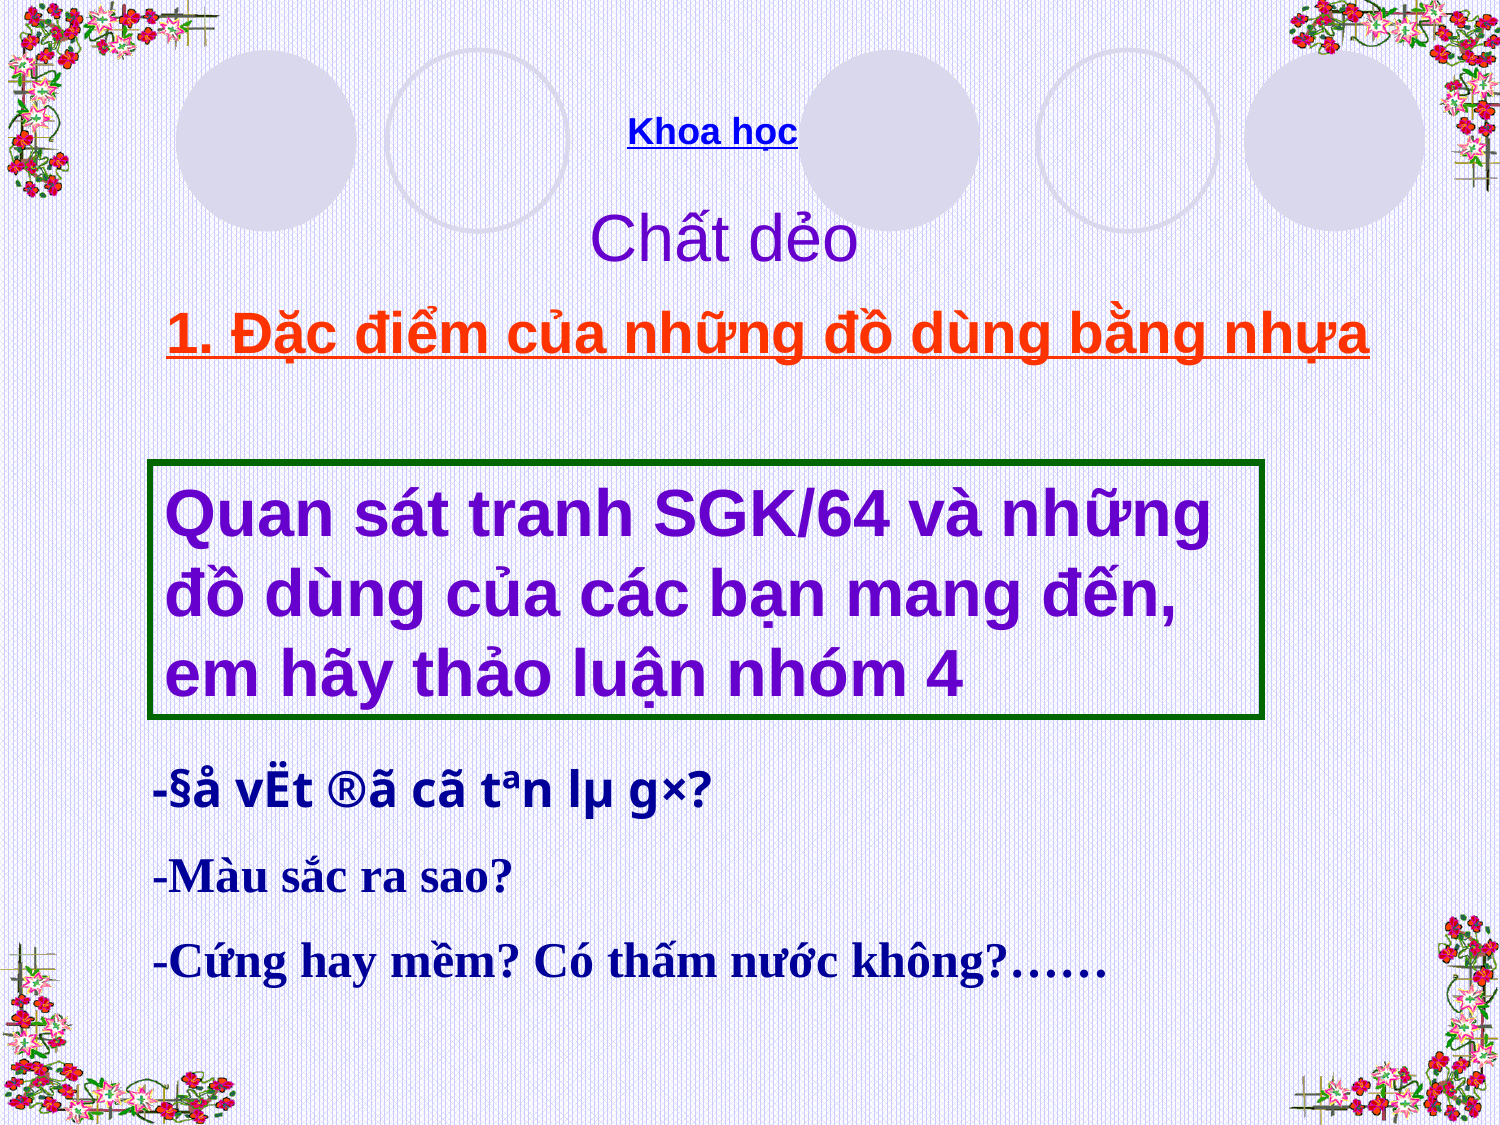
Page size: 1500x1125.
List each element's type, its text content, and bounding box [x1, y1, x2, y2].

text_box [199, 449, 1238, 462]
picture [1112, 912, 1500, 1125]
text_box 1. Đặc điểm của những đồ dùng bằng nhựa [151, 287, 1386, 373]
picture [0, 0, 401, 201]
text_box [537, 87, 925, 148]
picture [0, 787, 238, 1125]
picture [1287, 0, 1500, 356]
text_box Khoa học [612, 99, 814, 160]
text_box Quan sát tranh SGK/64 và những đồ dùng của các bạn mang đến, em hãy thảo luận nhóm 4 [149, 462, 1263, 718]
text_box -§å vËt ®ã cã tªn lµ g×? -Màu sắc ra sao? -Cứng hay mềm? Có thấm nước không?…… [137, 749, 1338, 995]
text_box Chất dẻo [575, 187, 902, 283]
